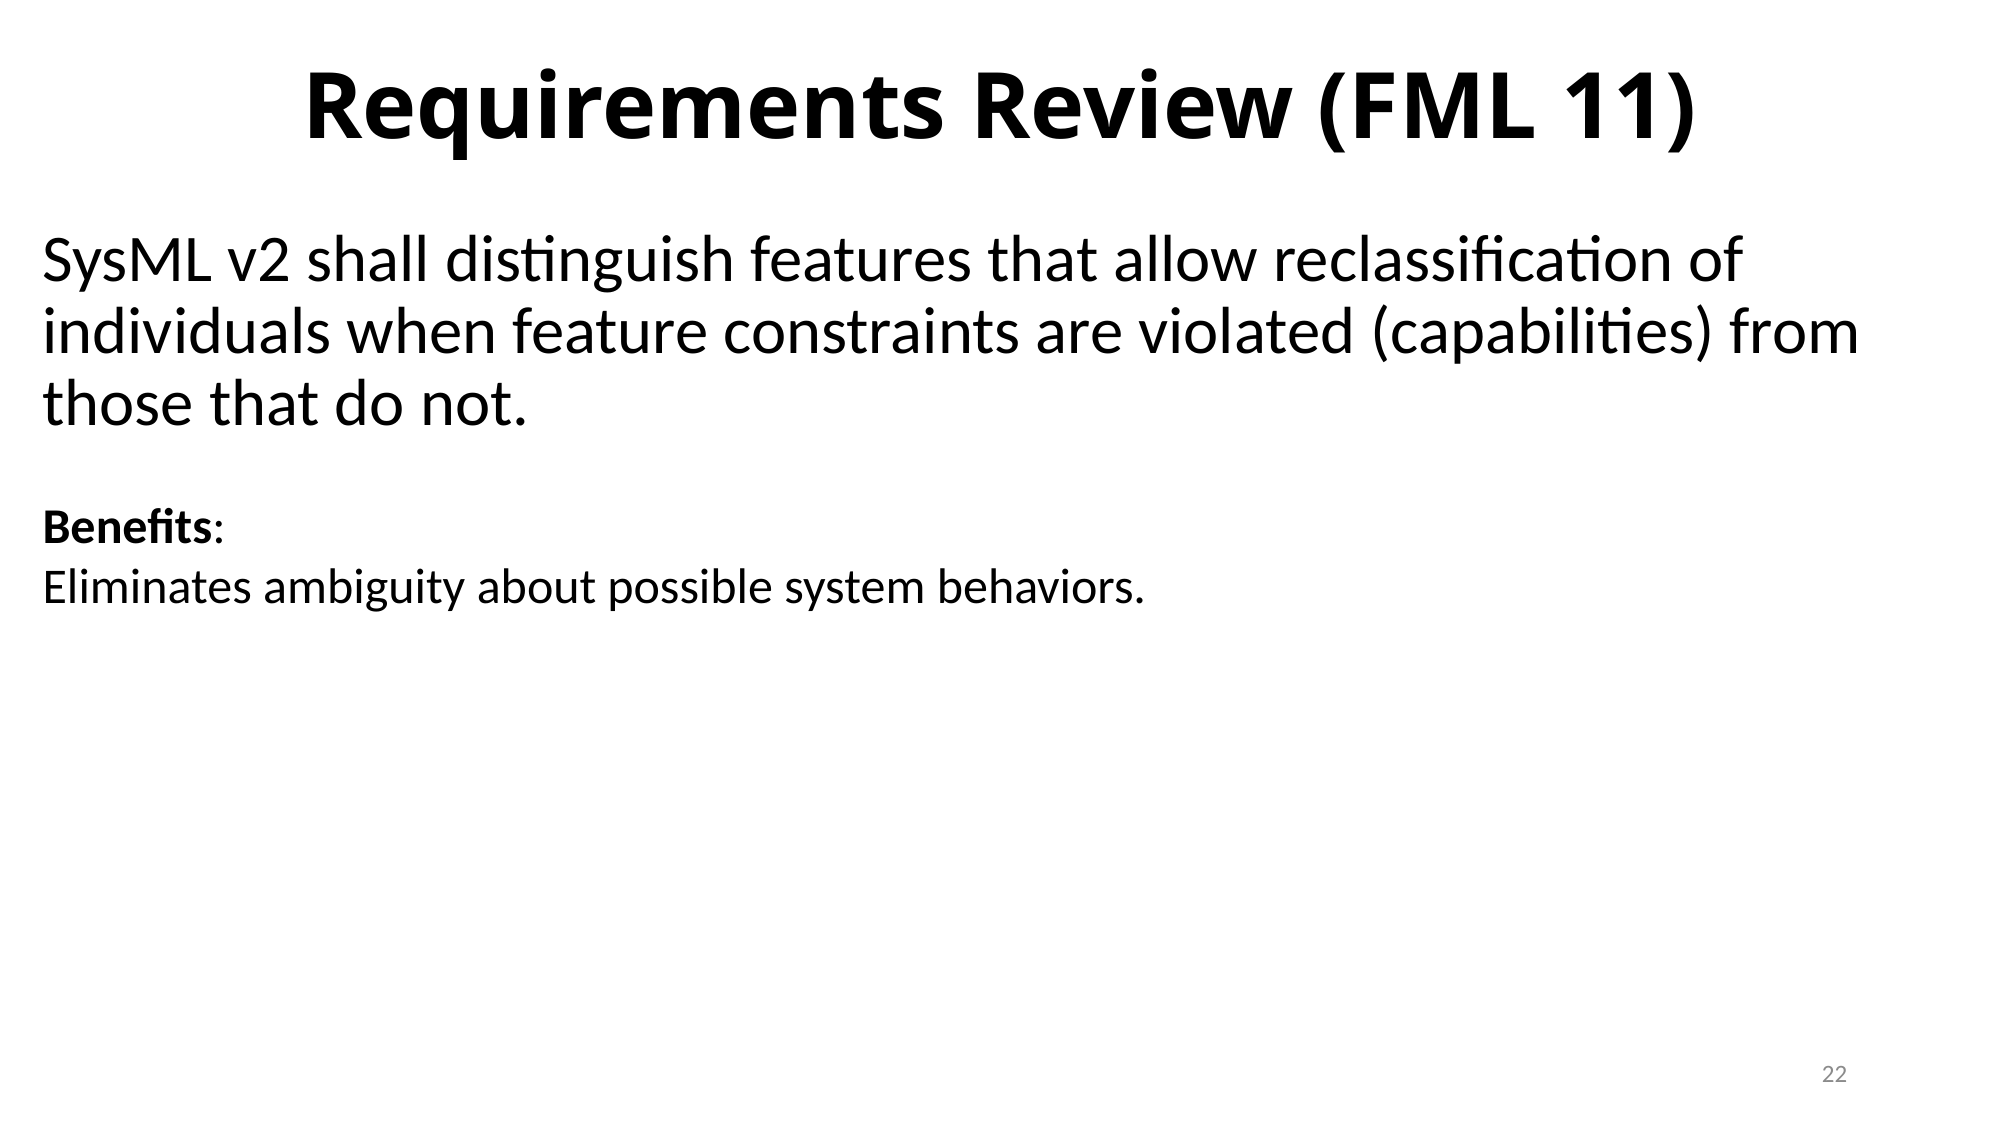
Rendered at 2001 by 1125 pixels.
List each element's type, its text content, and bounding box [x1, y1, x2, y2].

title Requirements Review (FML 11) [137, 0, 1863, 216]
text_box SysML v2 shall distinguish features that allow reclassification of individuals when feature constraints are violated (capabilities) from those that do not. Benefits: Eliminates ambiguity about possible system behaviors. [27, 216, 1962, 622]
slide_number 22 [1412, 1042, 1863, 1103]
